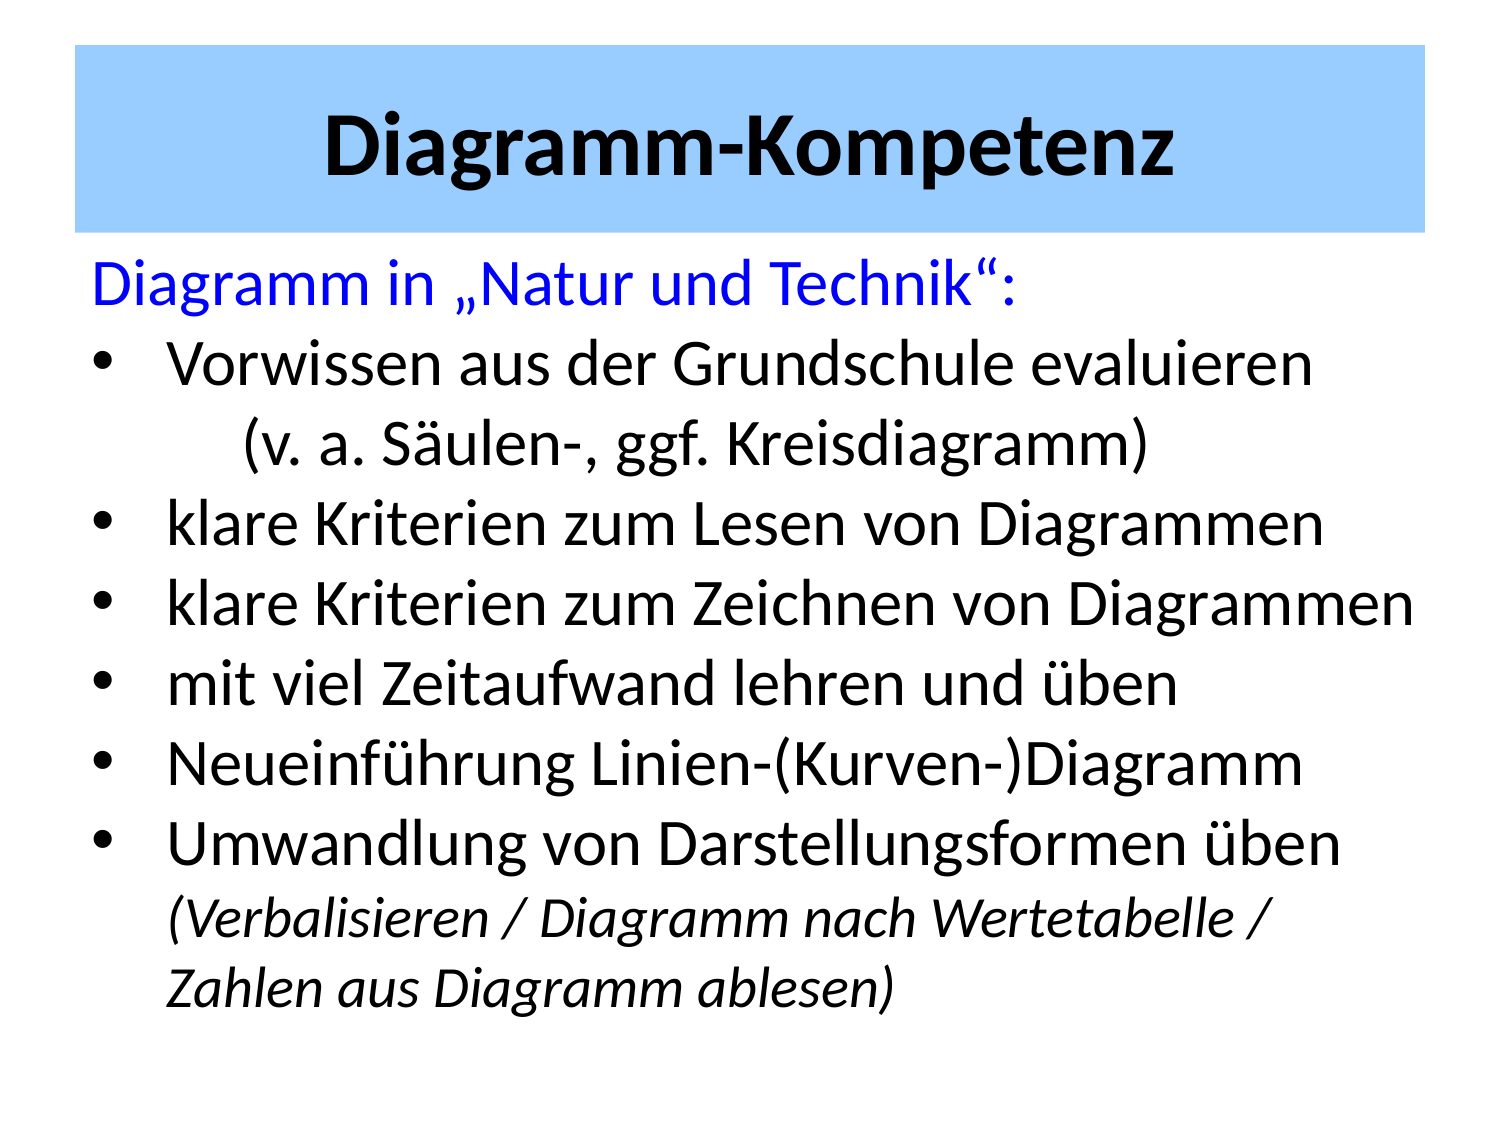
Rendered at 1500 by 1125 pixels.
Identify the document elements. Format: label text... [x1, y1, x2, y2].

title Diagramm-Kompetenz [75, 45, 1425, 233]
text_box Diagramm in „Natur und Technik“: Vorwissen aus der Grundschule evaluieren (v. a. Säulen-, ggf. Kreisdiagramm) klare Kriterien zum Lesen von Diagrammen klare Kriterien zum Zeichnen von Diagrammen mit viel Zeitaufwand lehren und üben Neueinführung Linien-(Kurven-)Diagramm Umwandlung von Darstellungsformen üben (Verbalisieren / Diagramm nach Wertetabelle / Zahlen aus Diagramm ablesen) [76, 231, 1436, 1027]
